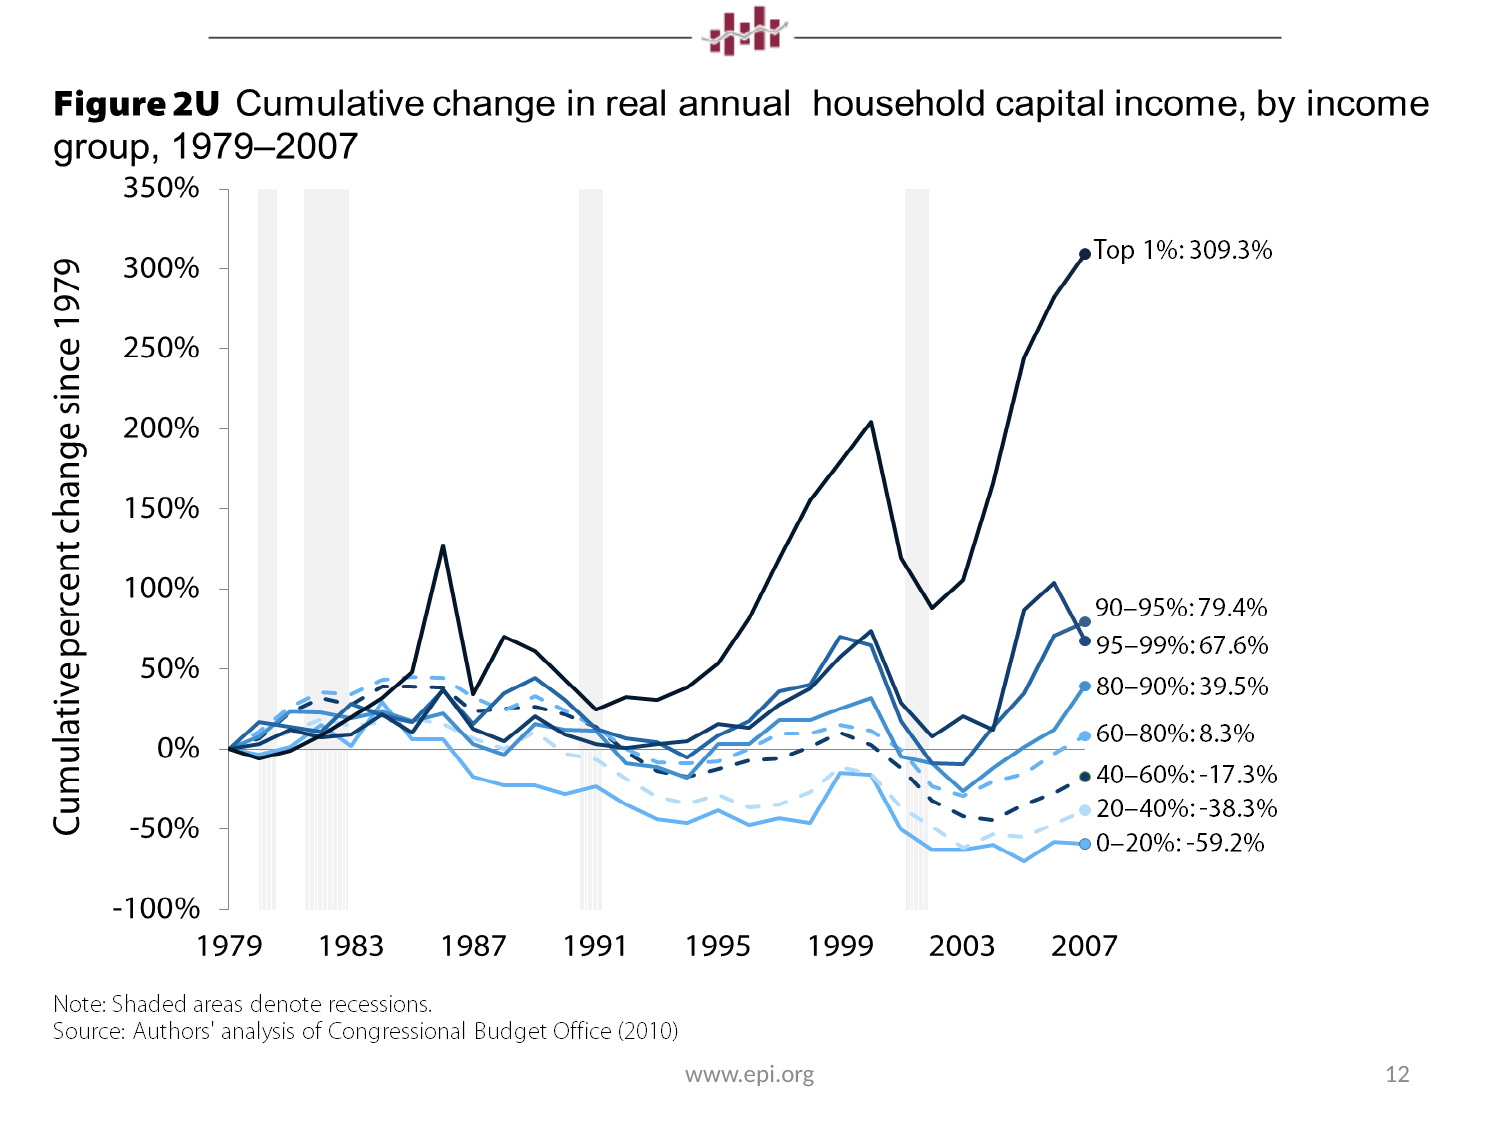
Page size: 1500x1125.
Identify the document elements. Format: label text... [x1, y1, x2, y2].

footer www.epi.org [512, 1072, 988, 1103]
picture [38, 0, 1462, 1063]
slide_number 12 [1074, 1072, 1425, 1103]
